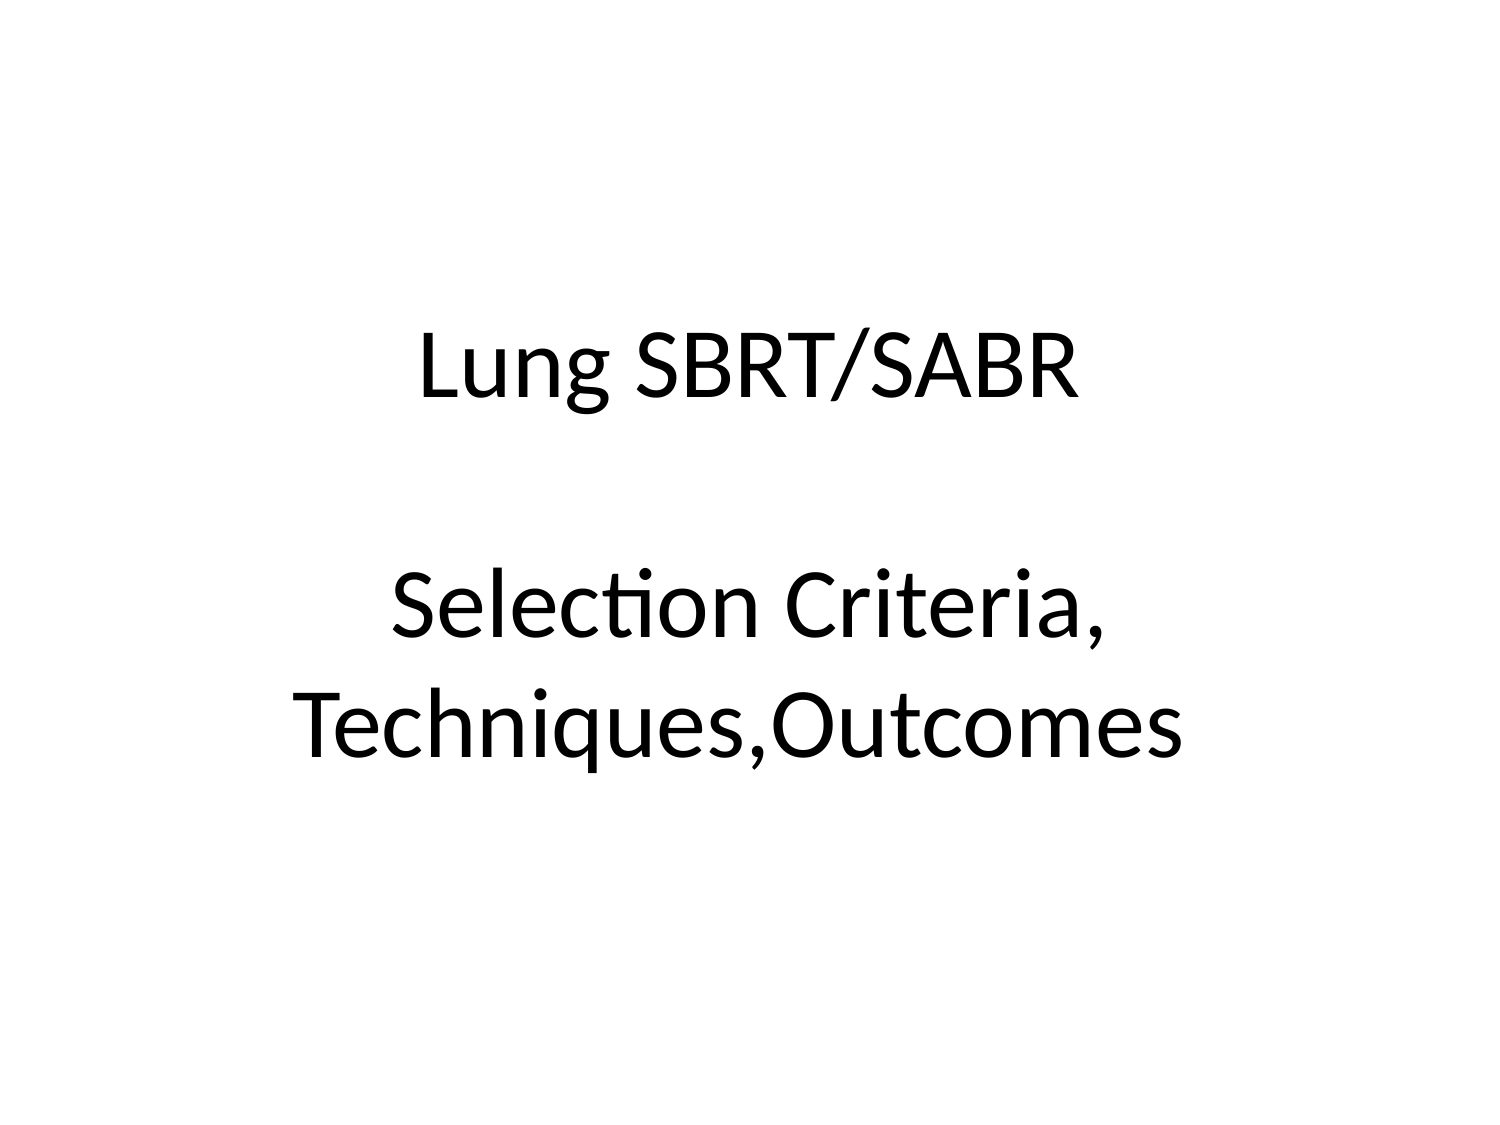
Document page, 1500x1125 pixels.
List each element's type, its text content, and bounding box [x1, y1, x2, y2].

title Lung SBRT/SABR Selection Criteria, Techniques,Outcomes [112, 350, 1388, 725]
subtitle [225, 687, 1275, 975]
